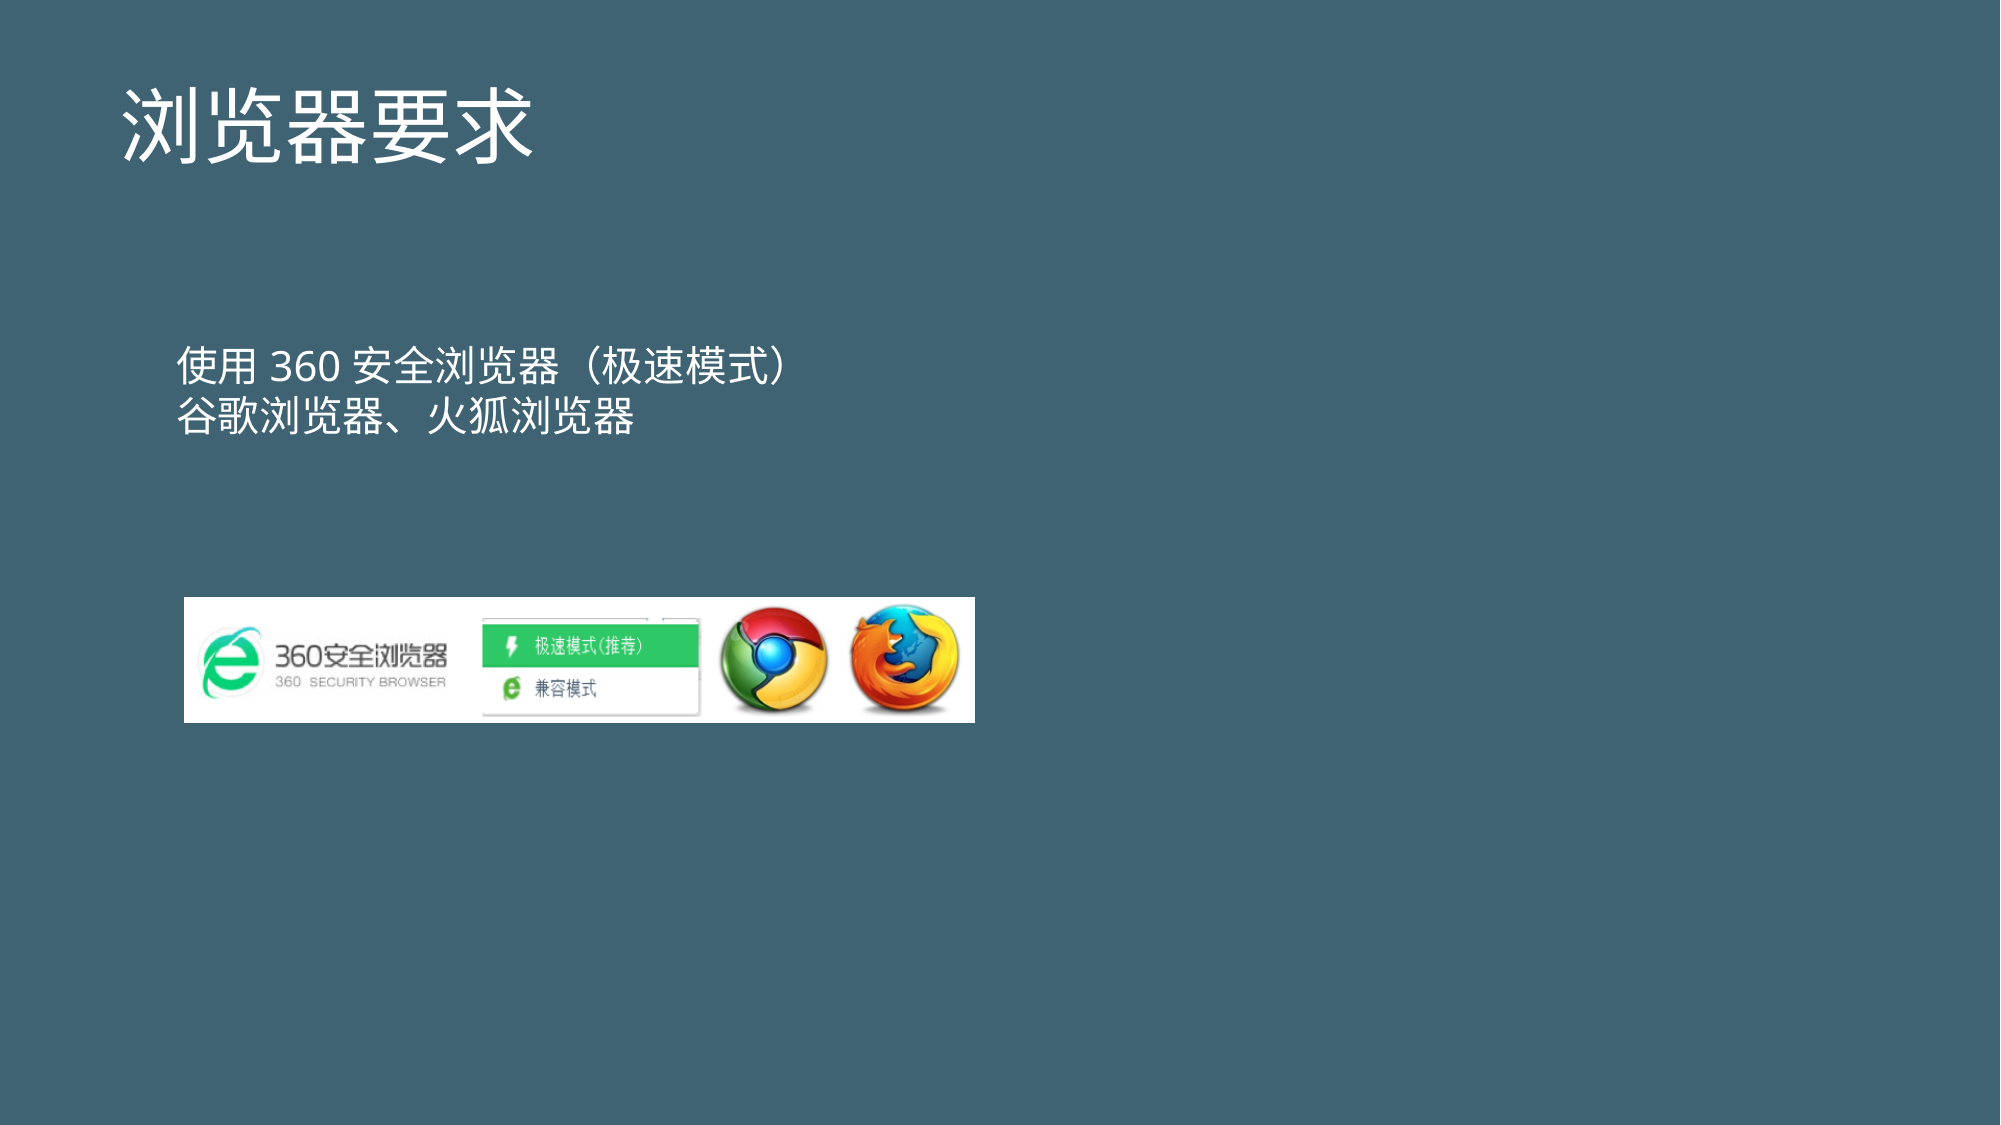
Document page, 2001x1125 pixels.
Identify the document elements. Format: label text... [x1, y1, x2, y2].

text_box 浏览器要求 [104, 66, 551, 182]
text_box 使用360安全浏览器（极速模式） 谷歌浏览器、火狐浏览器 [161, 332, 1260, 447]
picture [184, 597, 975, 723]
